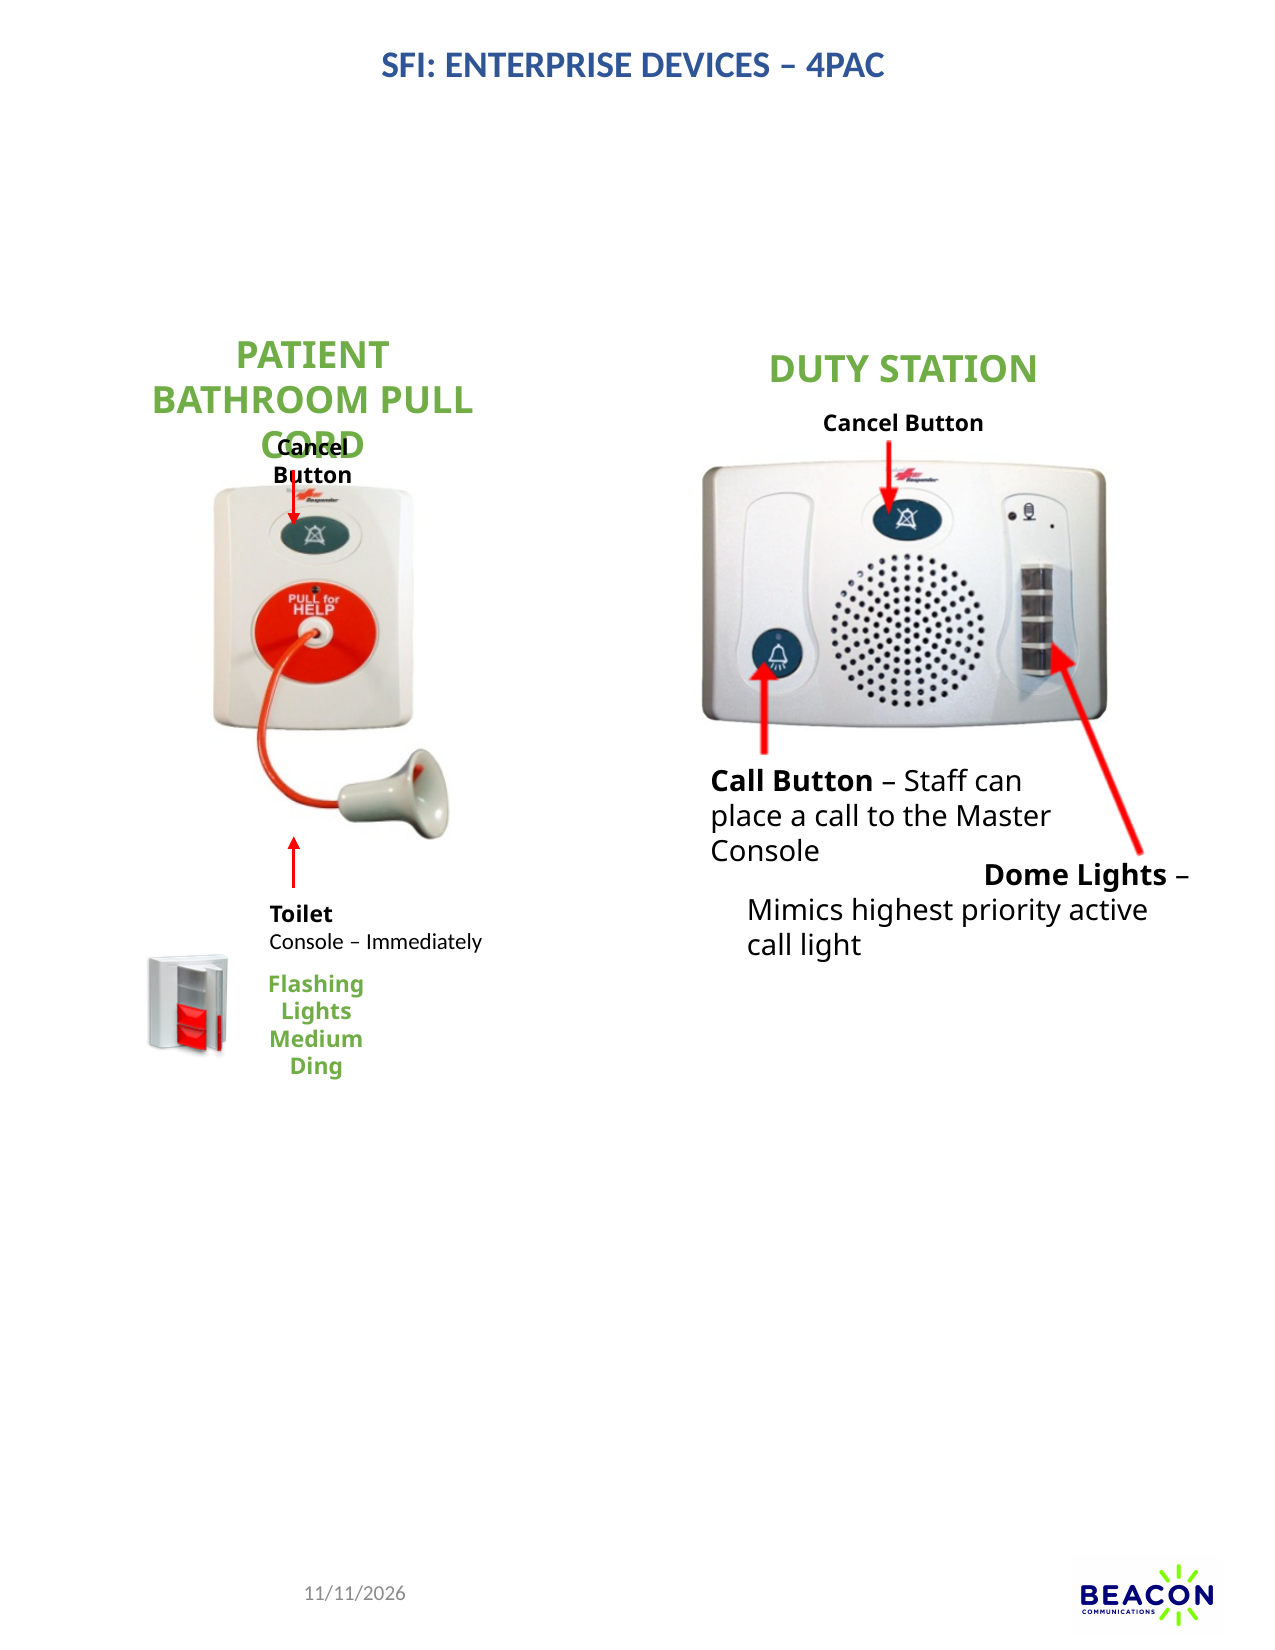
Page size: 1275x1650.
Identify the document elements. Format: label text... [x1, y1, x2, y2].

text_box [230, 891, 531, 1079]
text_box PATIENT BATHROOM PULL CORD [119, 323, 507, 473]
picture [693, 440, 1222, 866]
text_box Cancel Button [722, 400, 1085, 444]
text_box DUTY STATION [584, 337, 1223, 398]
picture [201, 470, 455, 846]
picture [140, 950, 235, 1065]
text_box Dome Lights – Mimics highest priority active call light [732, 848, 1212, 969]
text_box Cancel Button [234, 426, 391, 470]
text_box 6/8/2023 [288, 1548, 576, 1636]
text_box Call Button – Staff can place a call to the Master Console [695, 754, 1077, 875]
text_box SFI: ENTERPRISE DEVICES – 4PAC [287, 32, 987, 93]
picture [1071, 1554, 1223, 1636]
